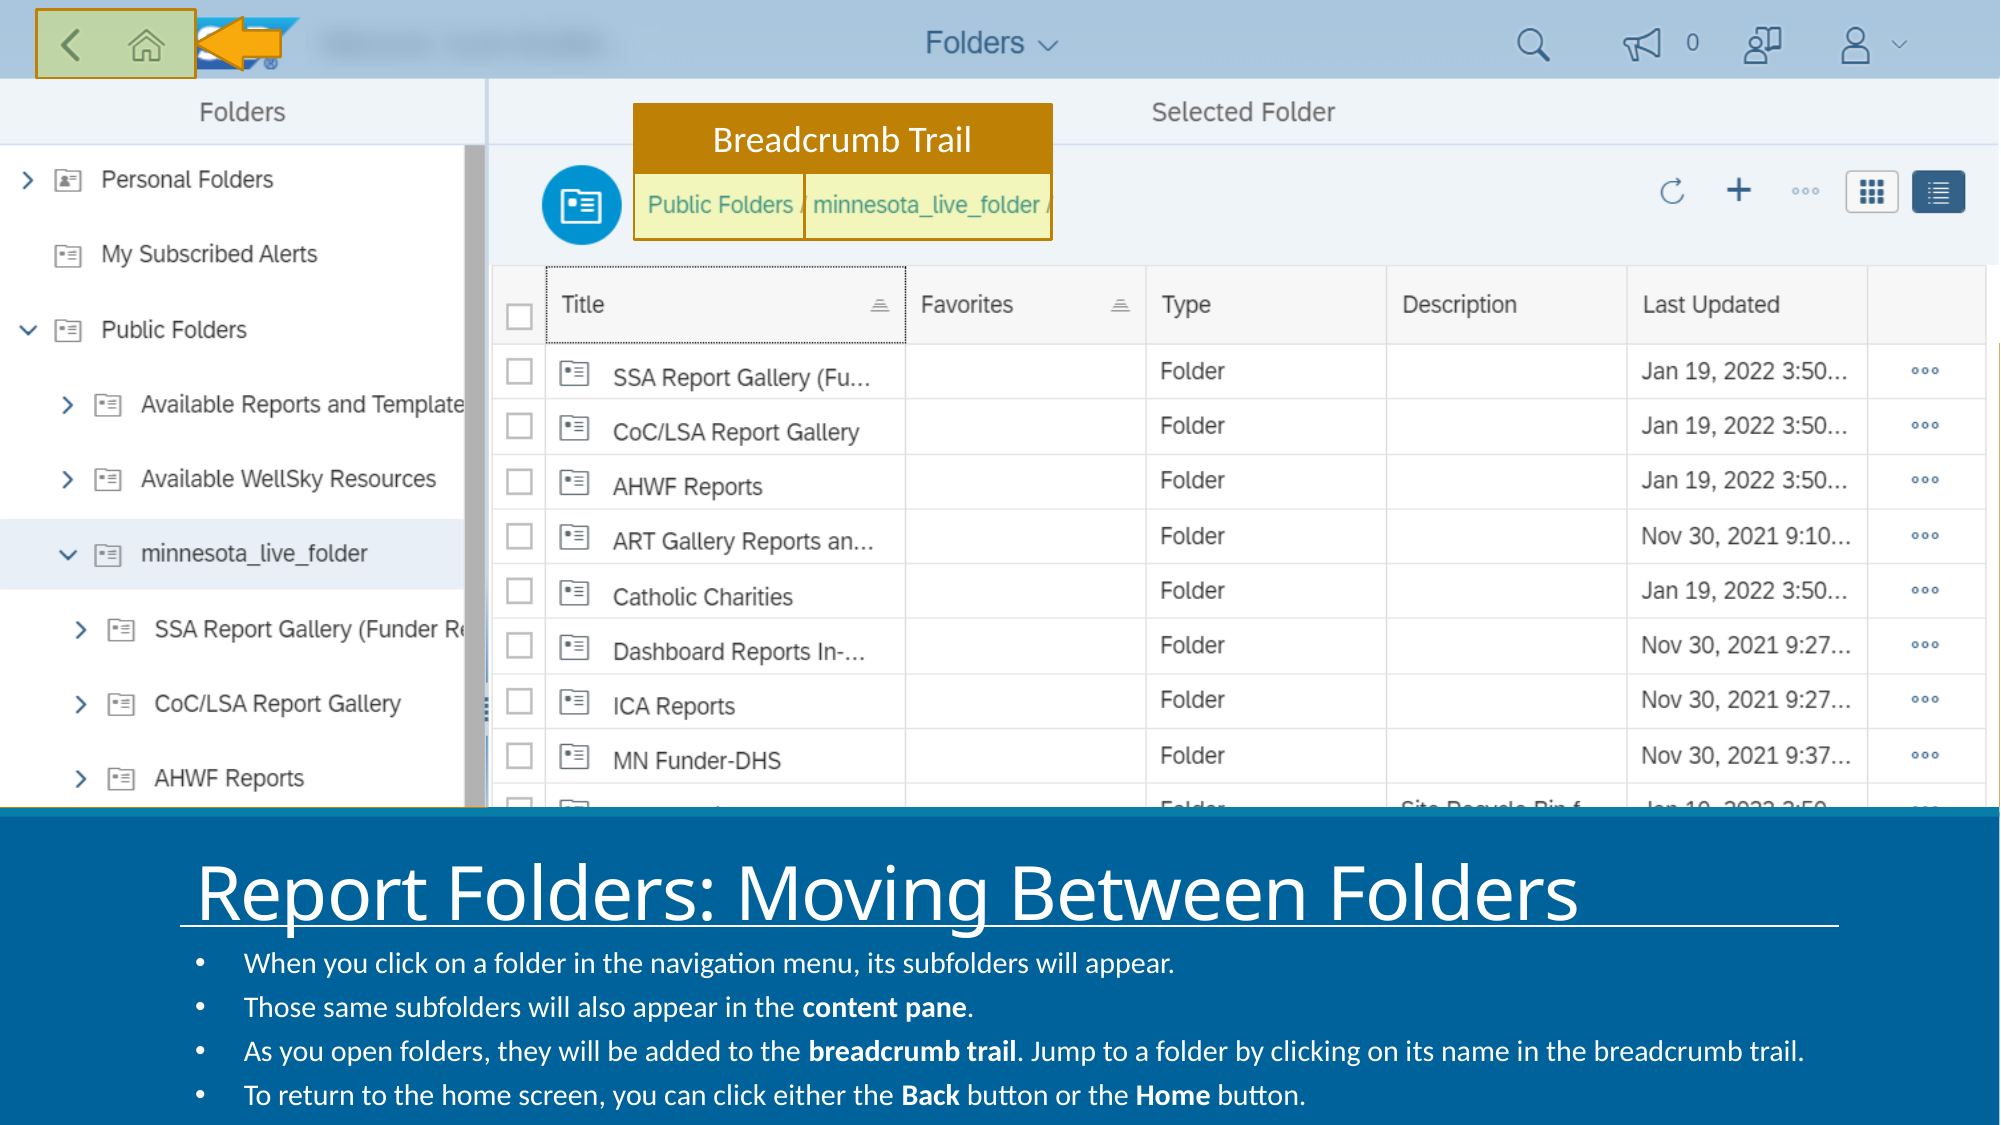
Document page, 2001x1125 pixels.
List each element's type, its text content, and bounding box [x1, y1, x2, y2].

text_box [35, 8, 282, 79]
text_box When you click on a folder in the navigation menu, its subfolders will appear. Those same subfolders will also appear in the content pane. As you open folders, they will be added to the breadcrumb trail. Jump to a folder by clicking on its name in the breadcrumb trail. To return to the home screen, you can click either the Back button or the Home button. [180, 947, 1839, 1116]
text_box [0, 0, 2000, 807]
title Report Folders: Moving Between Folders [180, 832, 1839, 936]
